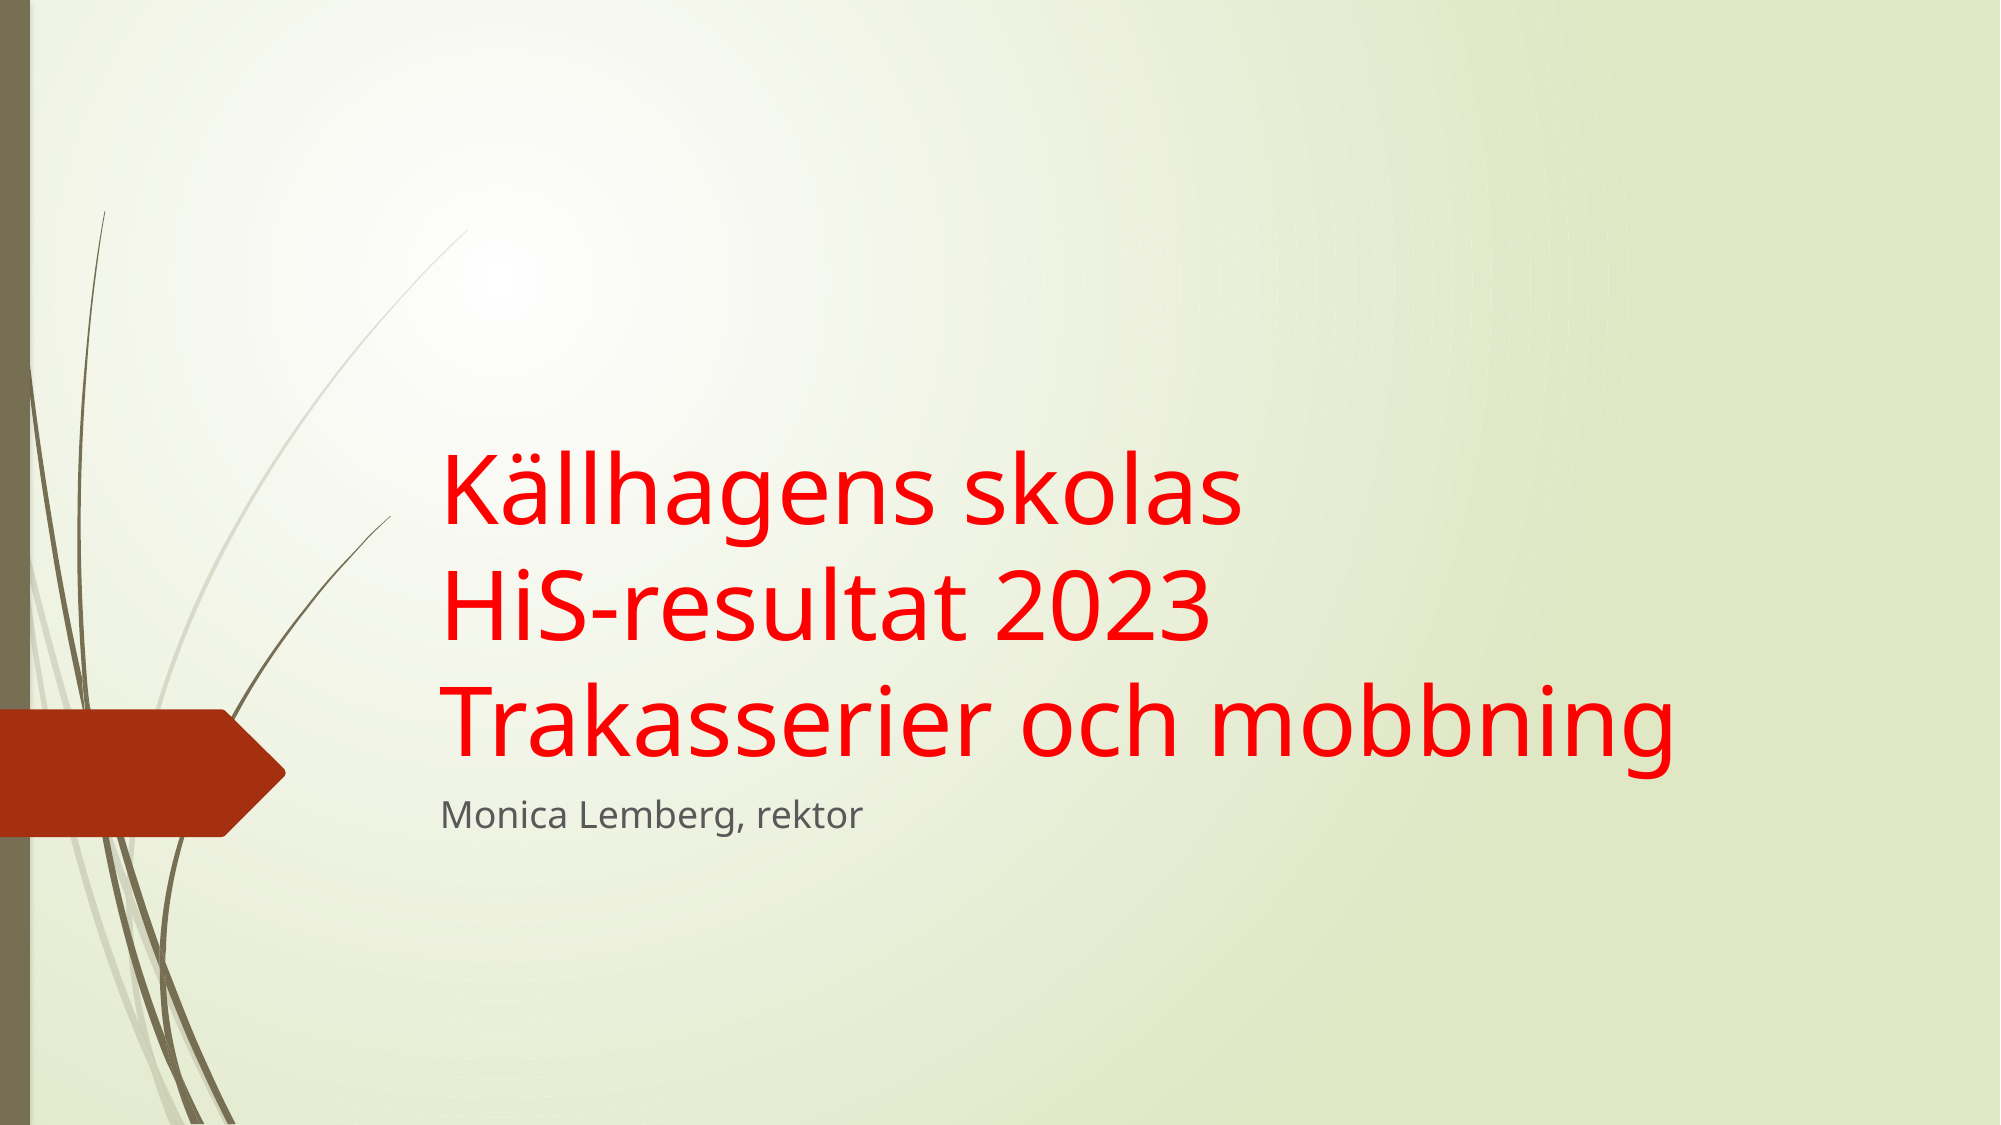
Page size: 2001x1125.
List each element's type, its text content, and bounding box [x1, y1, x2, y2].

subtitle Monica Lemberg, rektor [424, 783, 1888, 969]
title Källhagens skolas HiS-resultat 2023 Trakasserier och mobbning [424, 412, 1888, 783]
